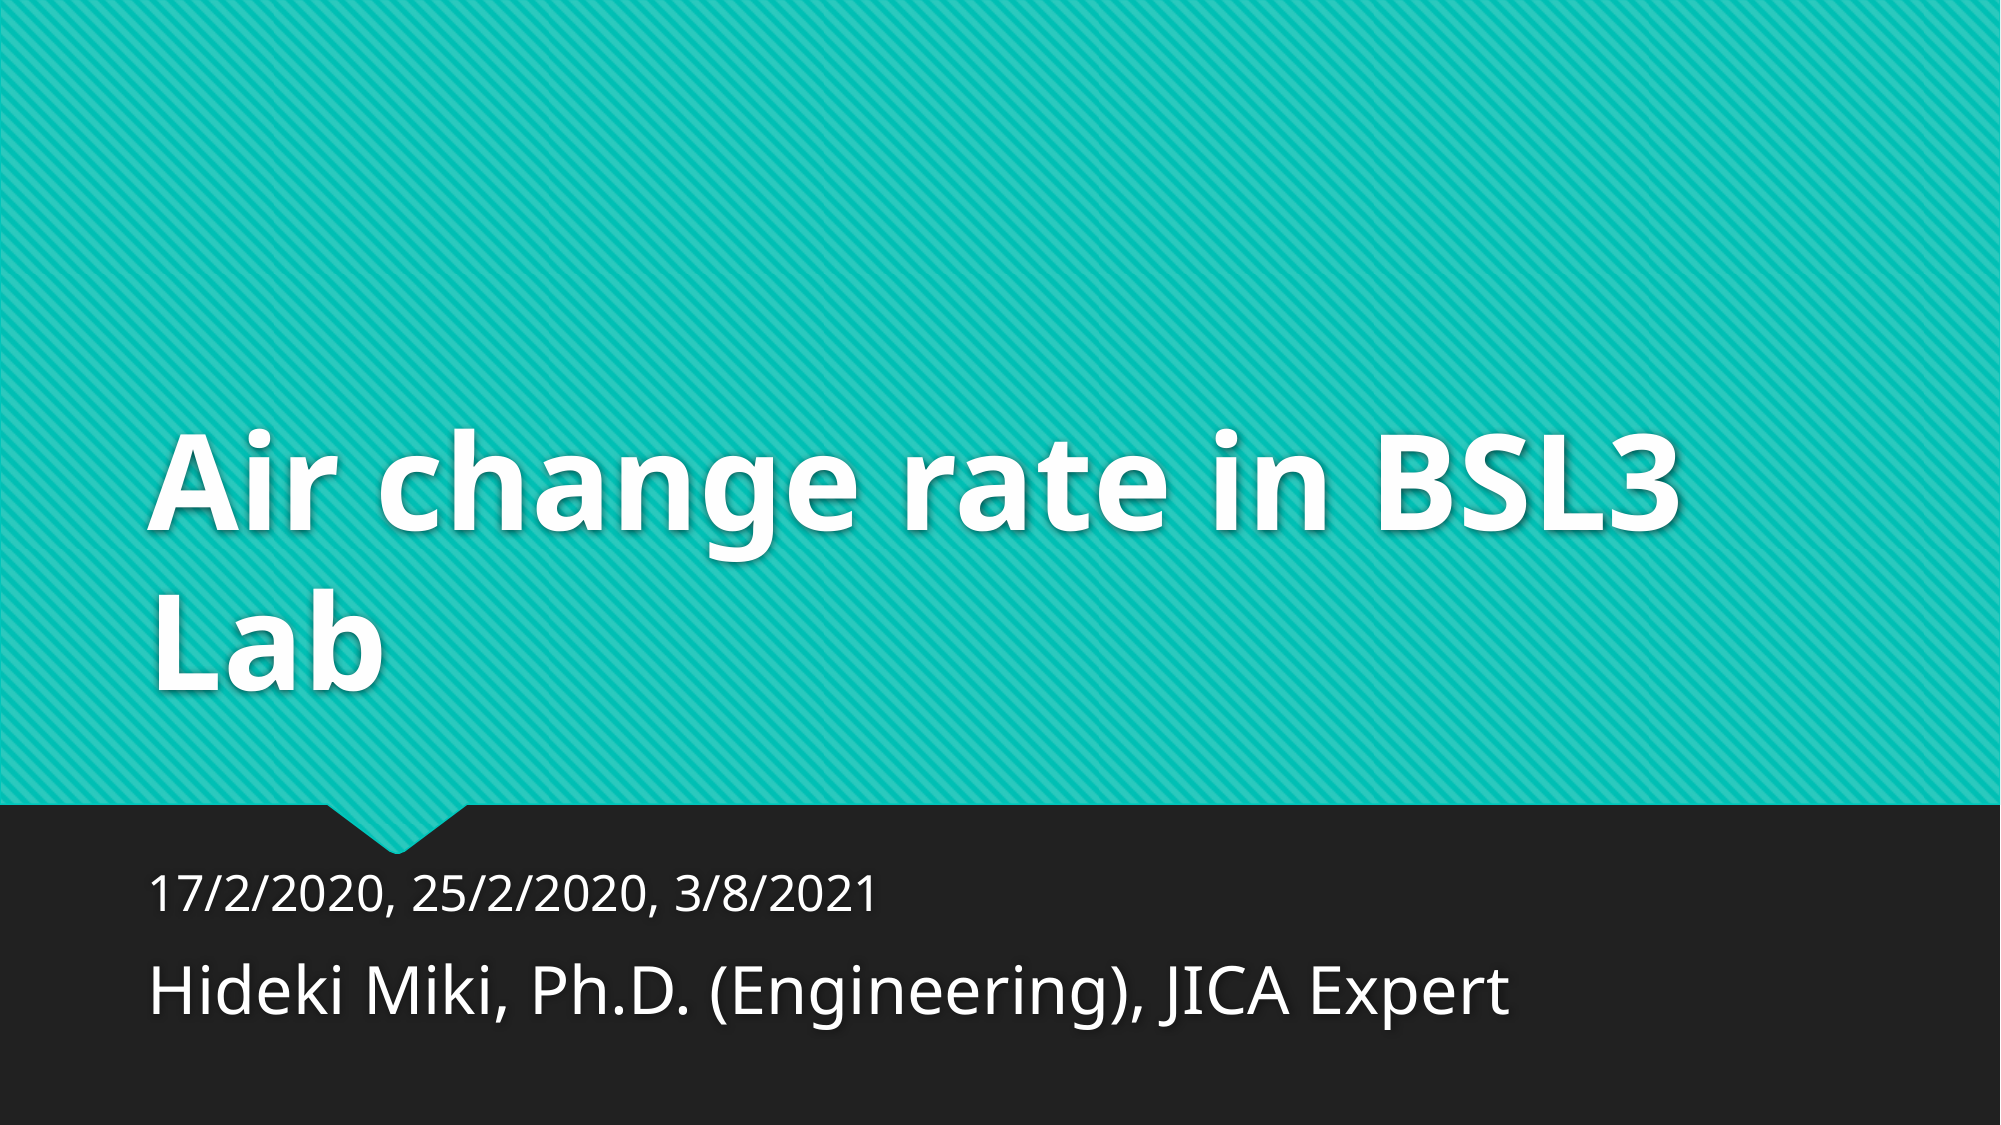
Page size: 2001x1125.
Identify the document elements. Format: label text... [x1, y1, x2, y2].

subtitle 17/2/2020, 25/2/2020, 3/8/2021 Hideki Miki, Ph.D. (Engineering), JICA Expert [132, 854, 1868, 1125]
title Air change rate in BSL3 Lab [132, 237, 1868, 726]
